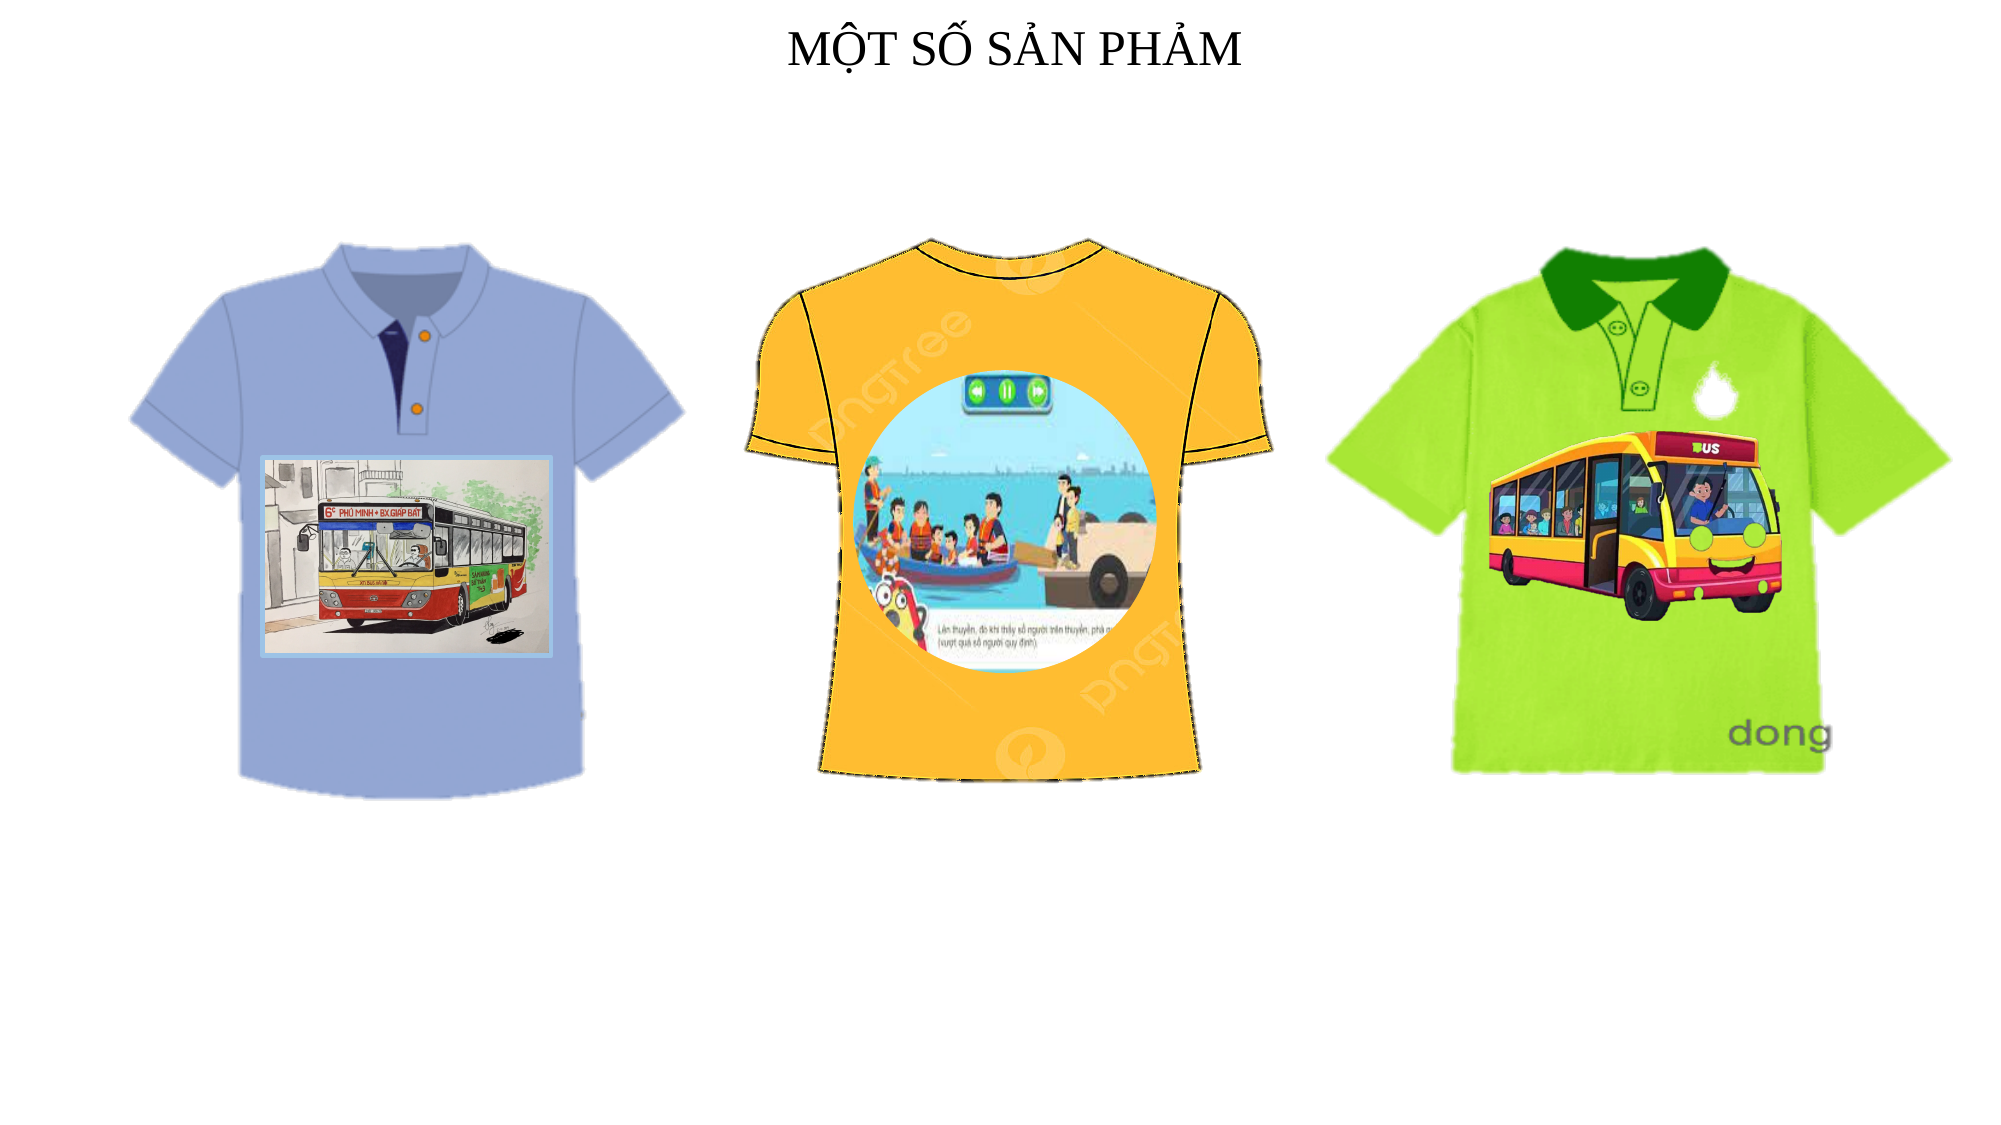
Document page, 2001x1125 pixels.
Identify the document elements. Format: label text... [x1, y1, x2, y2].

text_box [111, 228, 698, 863]
subtitle MỘT SỐ SẢN PHẢM [265, 15, 1766, 287]
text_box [711, 184, 1321, 831]
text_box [1285, 167, 1965, 803]
